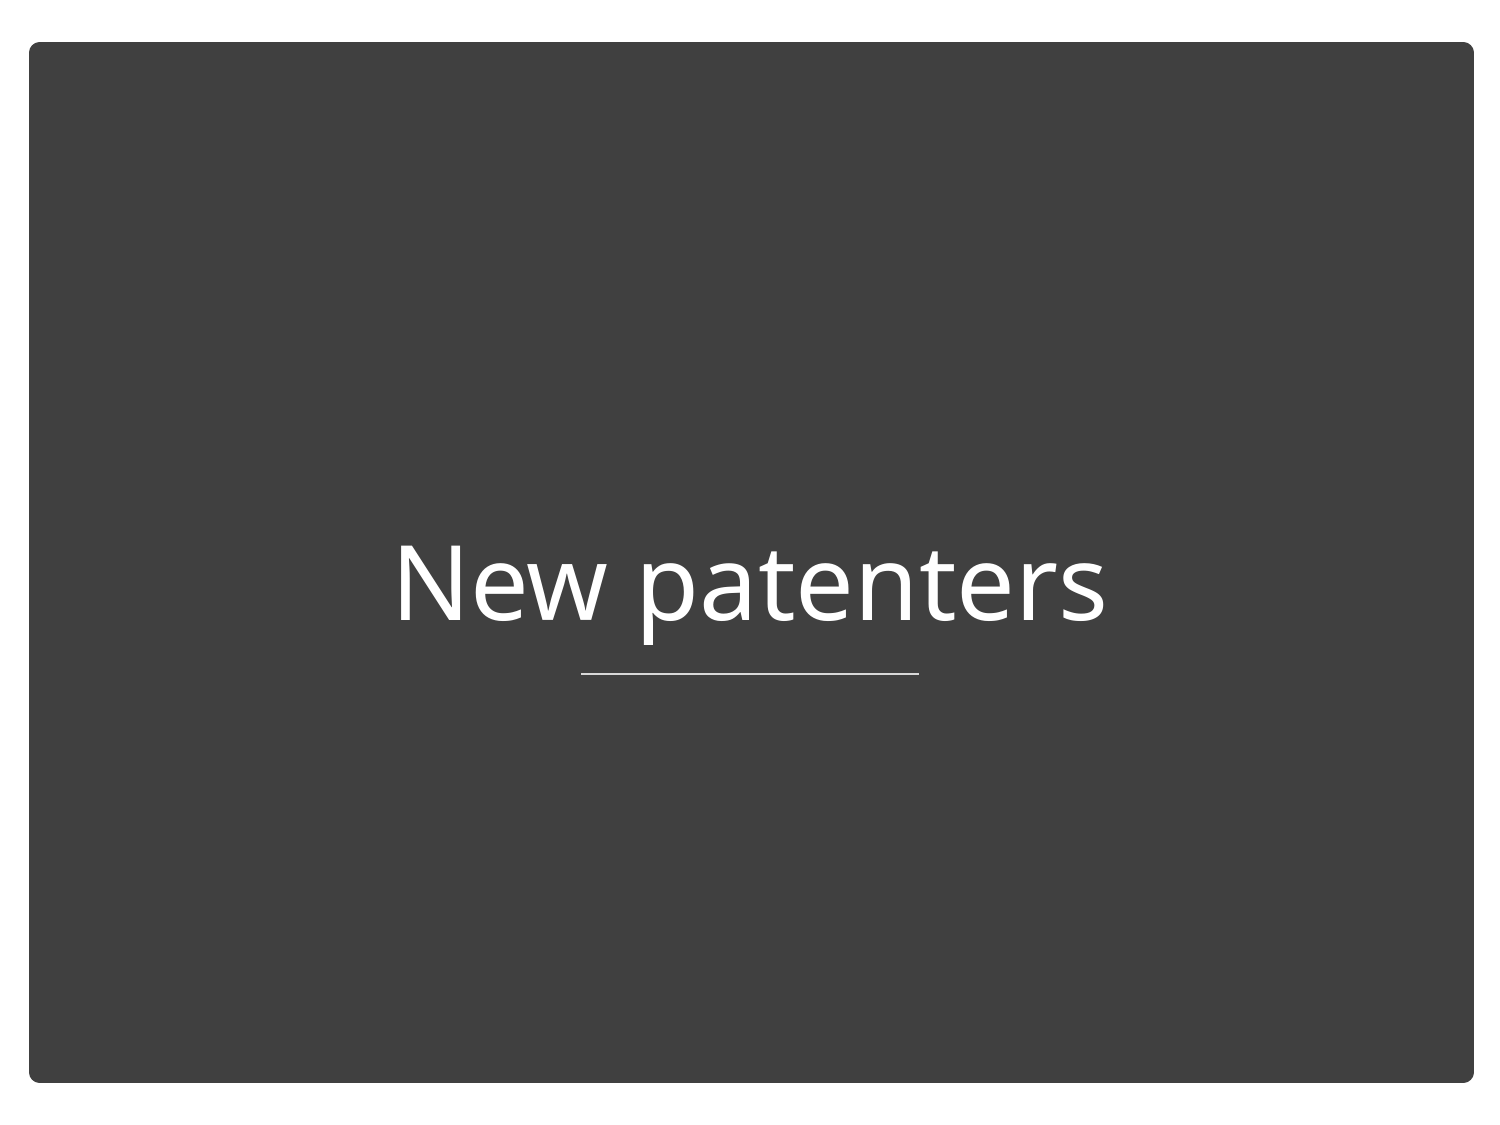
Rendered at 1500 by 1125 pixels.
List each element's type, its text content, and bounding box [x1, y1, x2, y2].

text_box [39, 52, 1464, 1073]
text_box [0, 0, 1500, 1125]
title New patenters [187, 184, 1313, 650]
